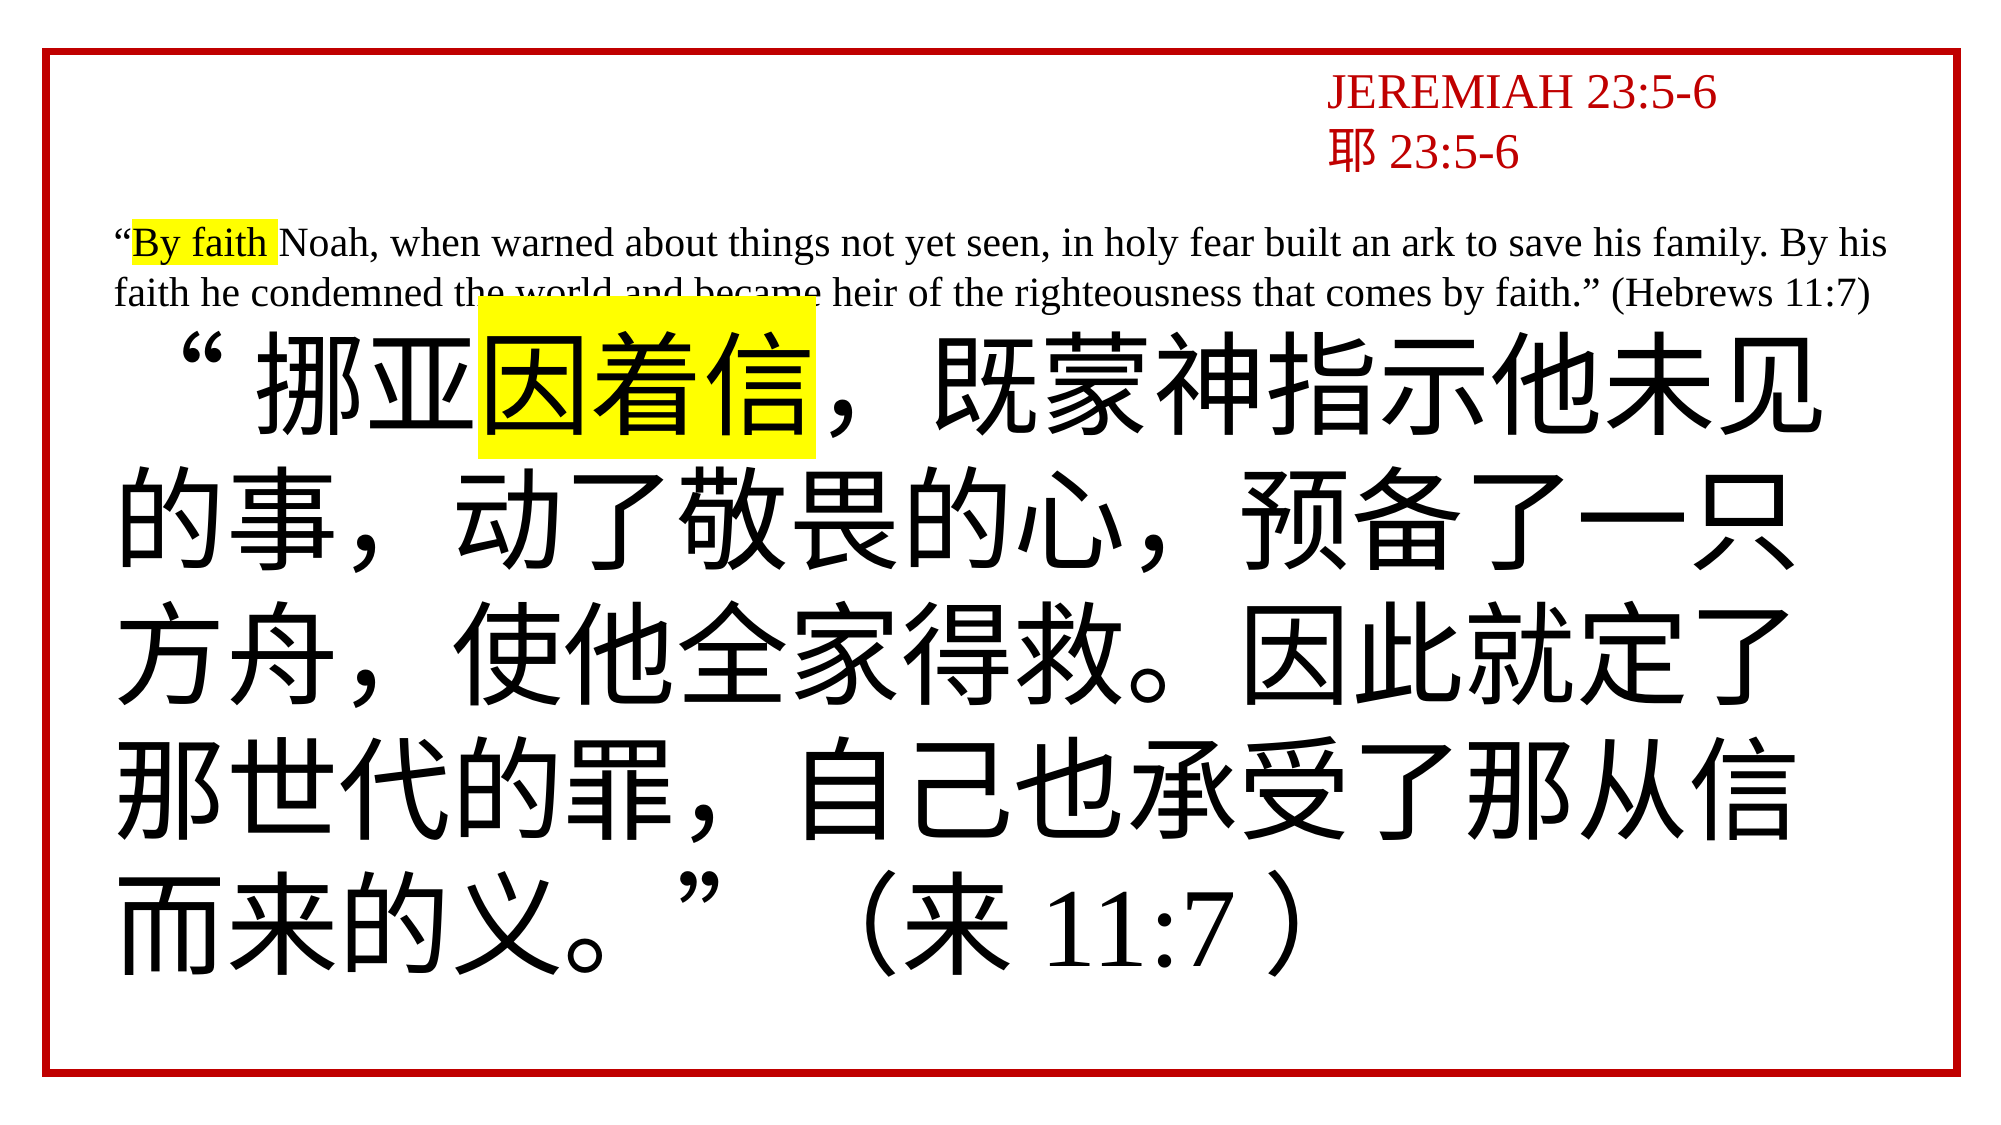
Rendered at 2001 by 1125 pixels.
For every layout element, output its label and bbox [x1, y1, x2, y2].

text_box [45, 50, 1958, 1074]
text_box [648, 787, 679, 864]
